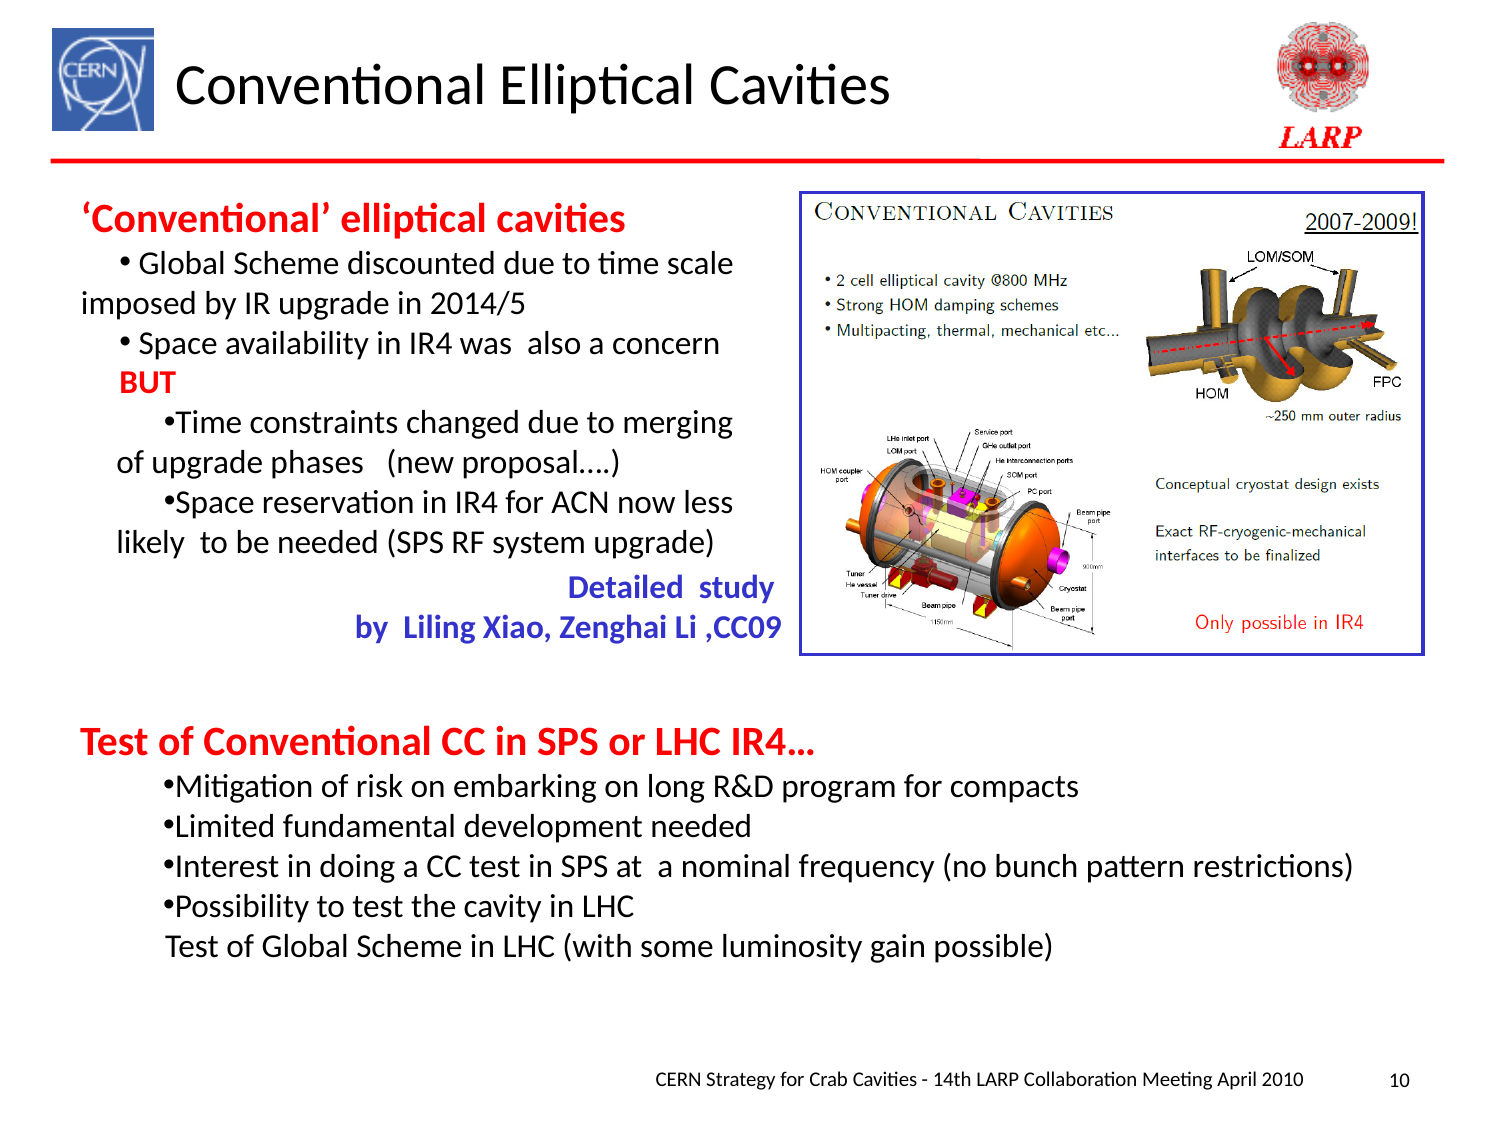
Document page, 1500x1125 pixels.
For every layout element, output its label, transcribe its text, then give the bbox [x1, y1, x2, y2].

text_box ‘Conventional’ elliptical cavities Global Scheme discounted due to time scale imposed by IR upgrade in 2014/5 Space availability in IR4 was also a concern BUT Time constraints changed due to merging of upgrade phases (new proposal….) Space reservation in IR4 for ACN now less likely to be needed (SPS RF system upgrade) [66, 183, 777, 568]
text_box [176, 193, 1422, 654]
footer CERN Strategy for Crab Cavities - 14th LARP Collaboration Meeting April 2010 [547, 1057, 1320, 1125]
picture [1275, 22, 1370, 148]
slide_number 10 [1351, 1058, 1448, 1099]
title Conventional Elliptical Cavities [160, 38, 1234, 125]
picture [52, 28, 154, 131]
text_box Test of Conventional CC in SPS or LHC IR4… Mitigation of risk on embarking on long R&D program for compacts Limited fundamental development needed Interest in doing a CC test in SPS at a nominal frequency (no bunch pattern restrictions) Possibility to test the cavity in LHC Test of Global Scheme in LHC (with some luminosity gain possible) [56, 656, 1451, 1046]
